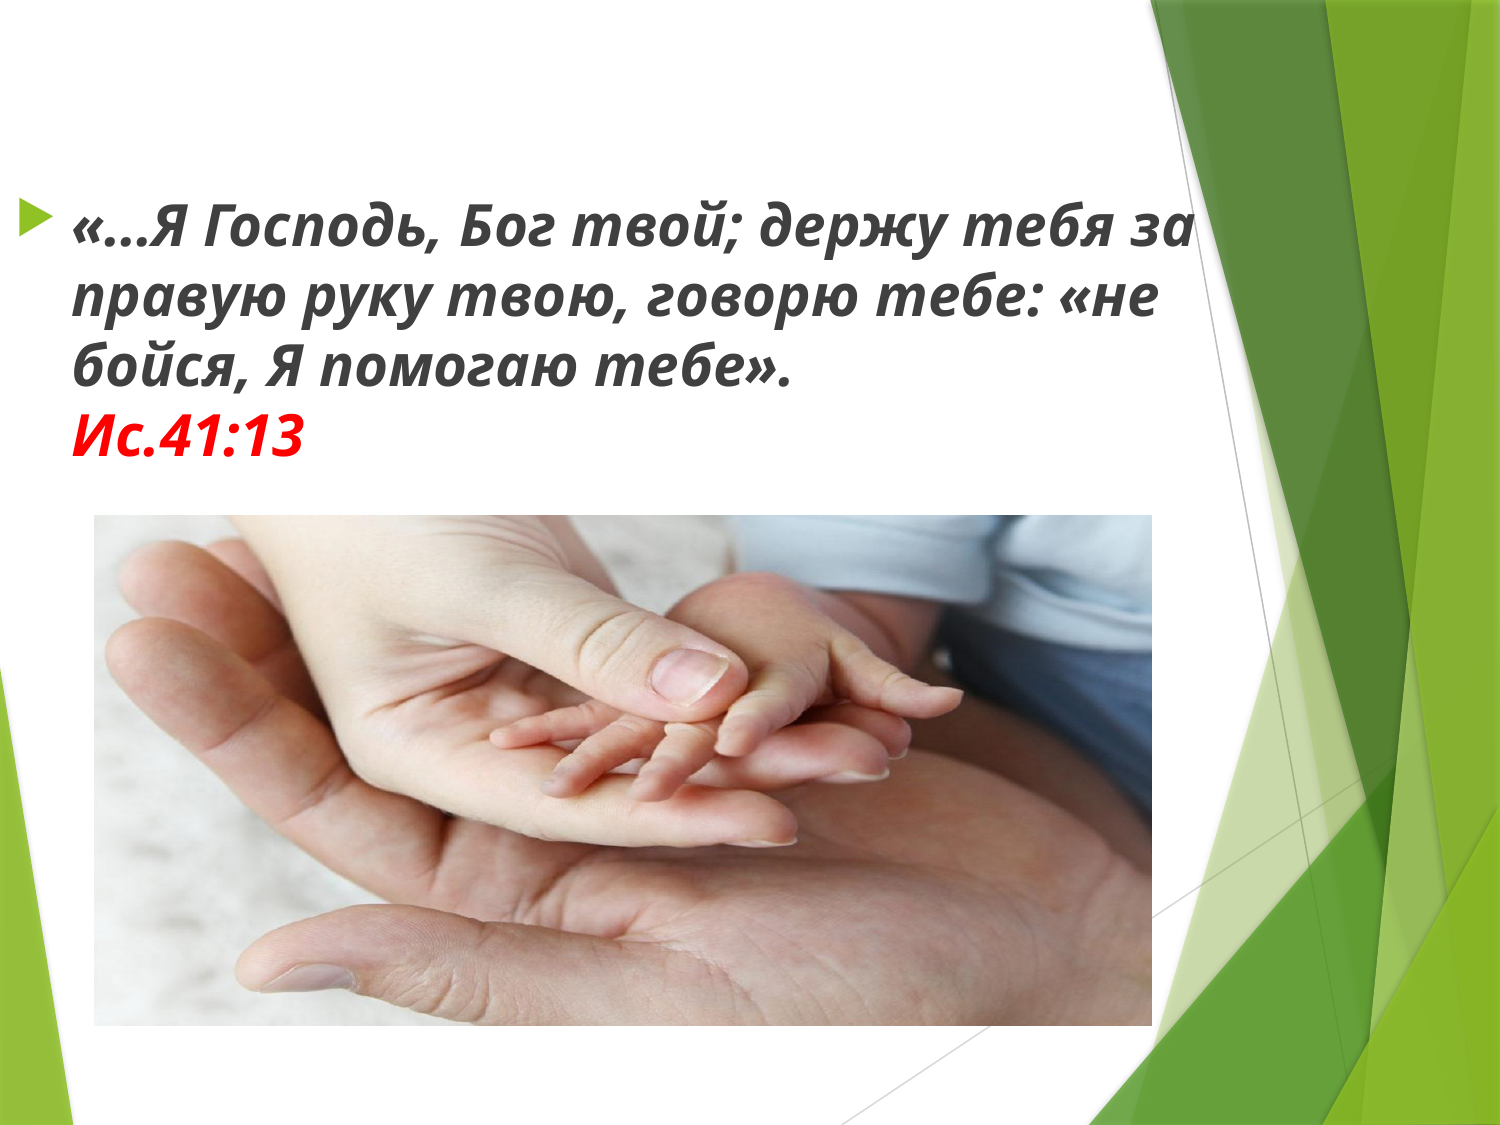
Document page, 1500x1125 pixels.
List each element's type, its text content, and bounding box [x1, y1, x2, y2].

list «…Я Господь, Бог твой; держу тебя за правую руку твою, говорю тебе: «не бойся, Я помогаю тебе». Ис.41:13 [0, 90, 1265, 992]
picture [93, 514, 1153, 1027]
